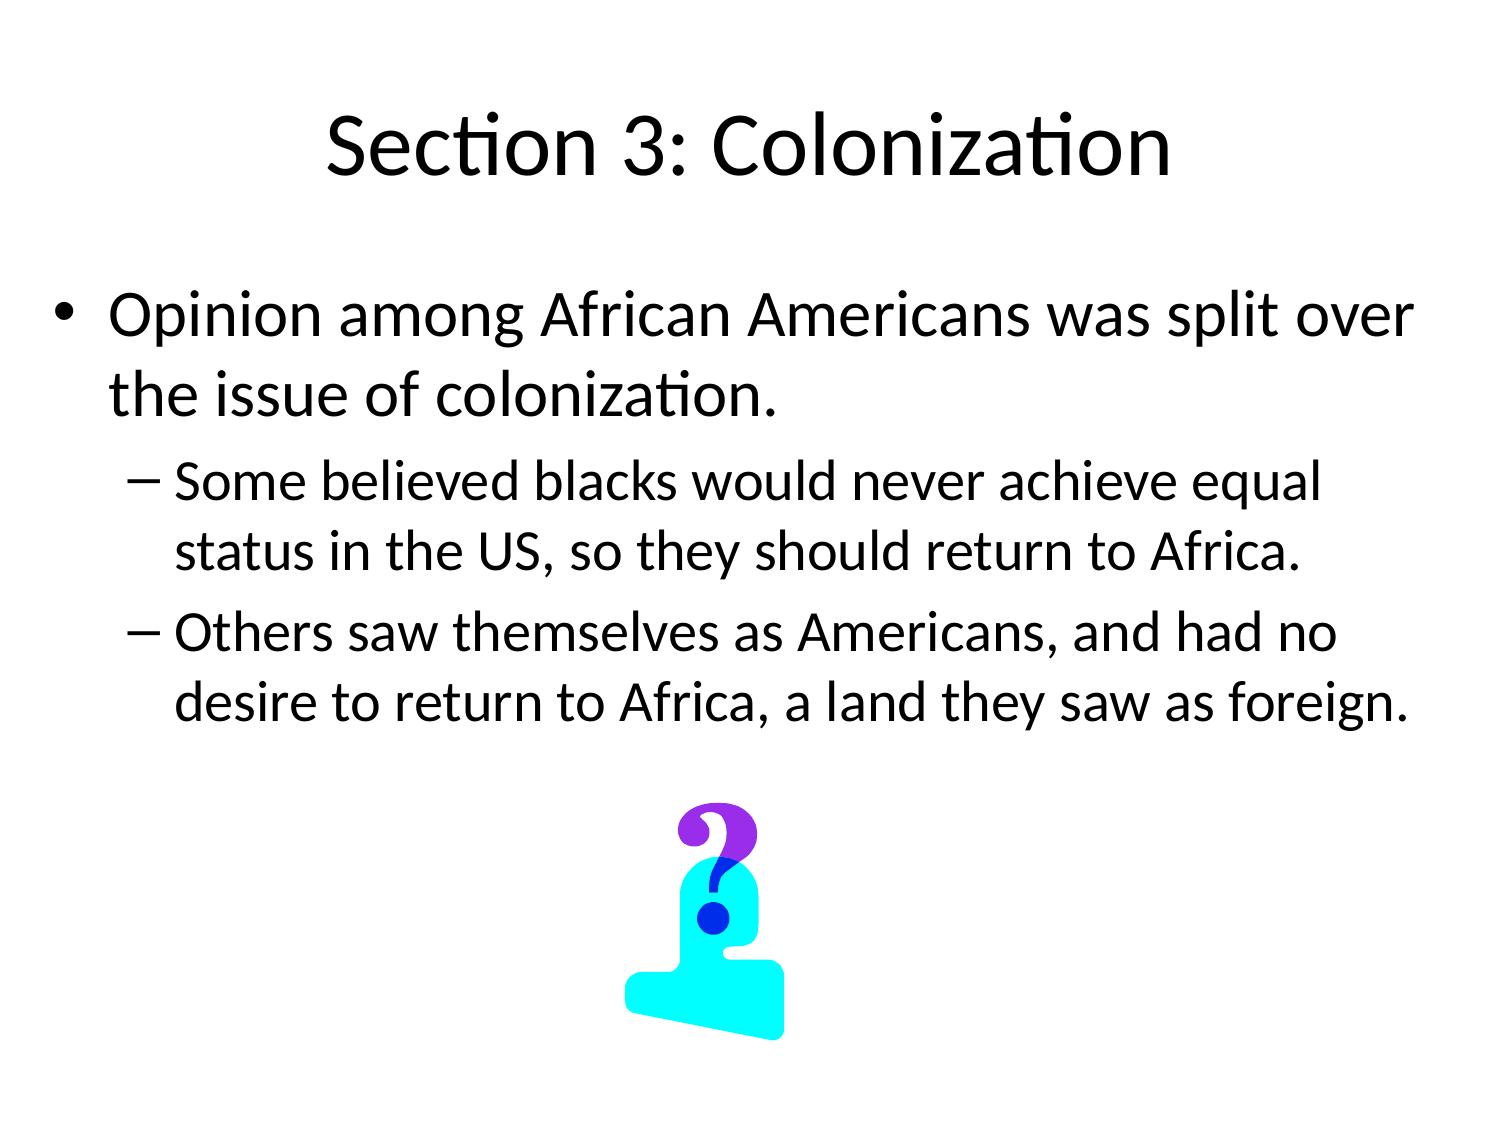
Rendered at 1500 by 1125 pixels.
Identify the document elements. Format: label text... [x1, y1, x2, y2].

title Section 3: Colonization [75, 45, 1425, 233]
picture [624, 802, 785, 1041]
list Opinion among African Americans was split over the issue of colonization. Some believed blacks would never achieve equal status in the US, so they should return to Africa. Others saw themselves as Americans, and had no desire to return to Africa, a land they saw as foreign. [37, 262, 1463, 1005]
